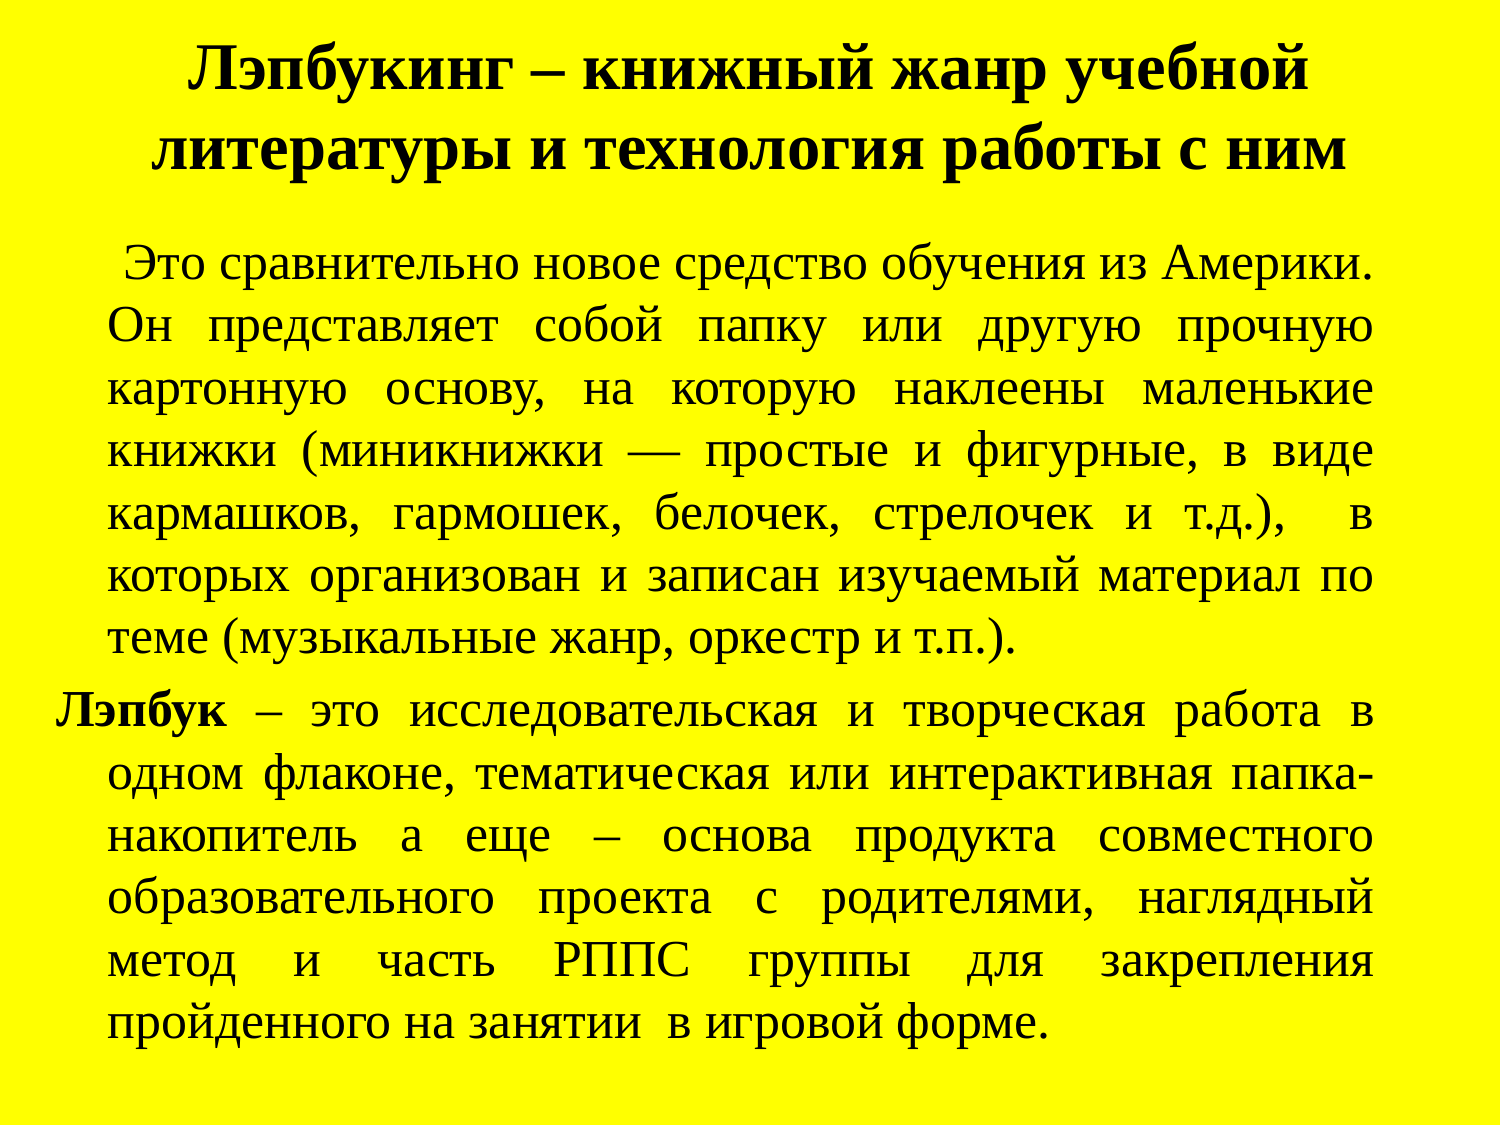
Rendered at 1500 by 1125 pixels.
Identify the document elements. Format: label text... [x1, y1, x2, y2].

list Это сравнительно новое средство обучения из Америки. Он представляет собой папку или другую прочную картонную основу, на которую наклеены маленькие книжки (миникнижки — простые и фигурные, в виде кармашков, гармошек, белочек, стрелочек и т.д.), в которых организован и записан изучаемый материал по теме (музыкальные жанр, оркестр и т.п.). Лэпбук – это исследовательская и творческая работа в одном флаконе, тематическая или интерактивная папка-накопитель а еще – основа продукта совместного образовательного проекта с родителями, наглядный метод и часть РППС группы для закрепления пройденного на занятии в игровой форме. [41, 219, 1392, 1083]
title Лэпбукинг – книжный жанр учебной литературы и технология работы с ним [75, 45, 1425, 161]
